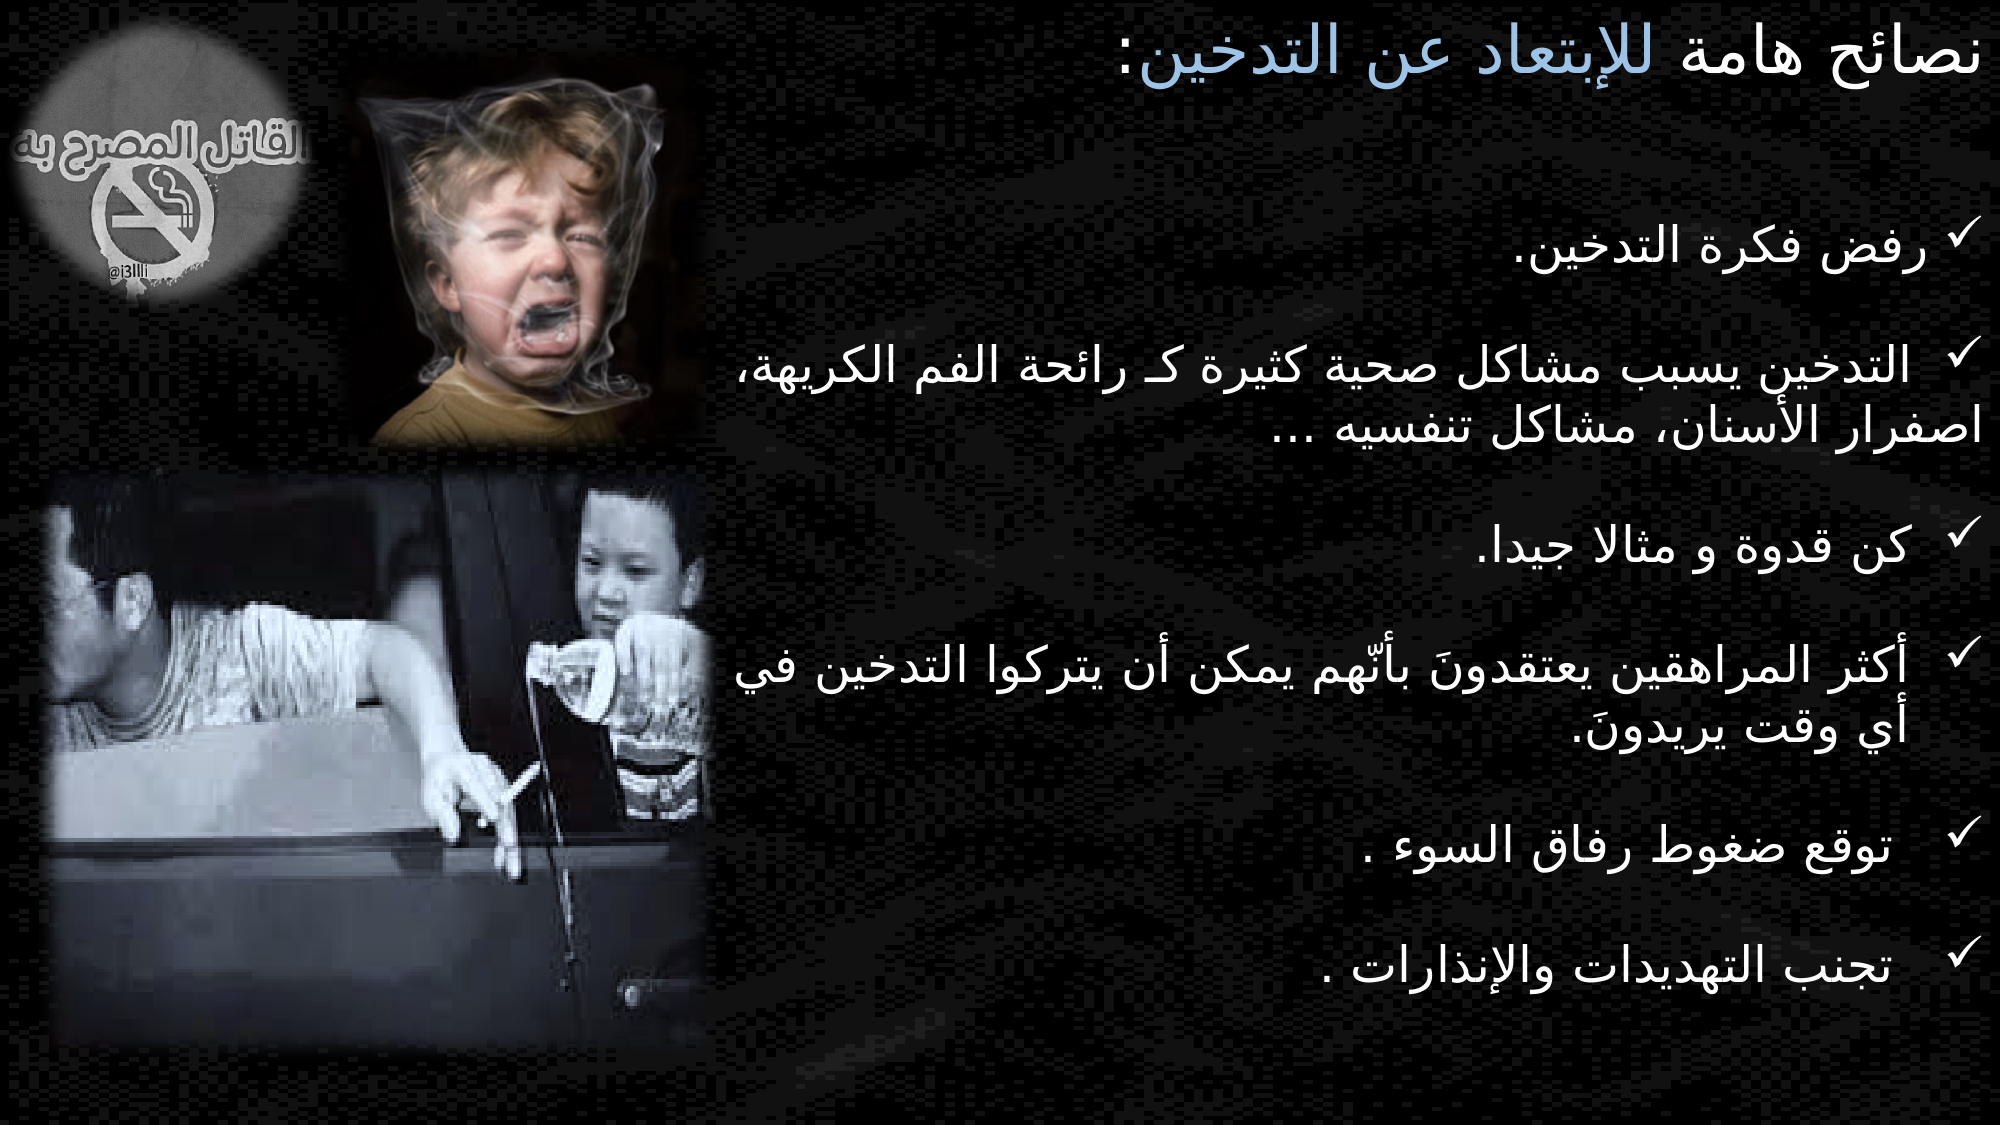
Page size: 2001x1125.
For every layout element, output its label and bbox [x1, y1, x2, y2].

list [0, 0, 2000, 1125]
picture [0, 5, 721, 1065]
